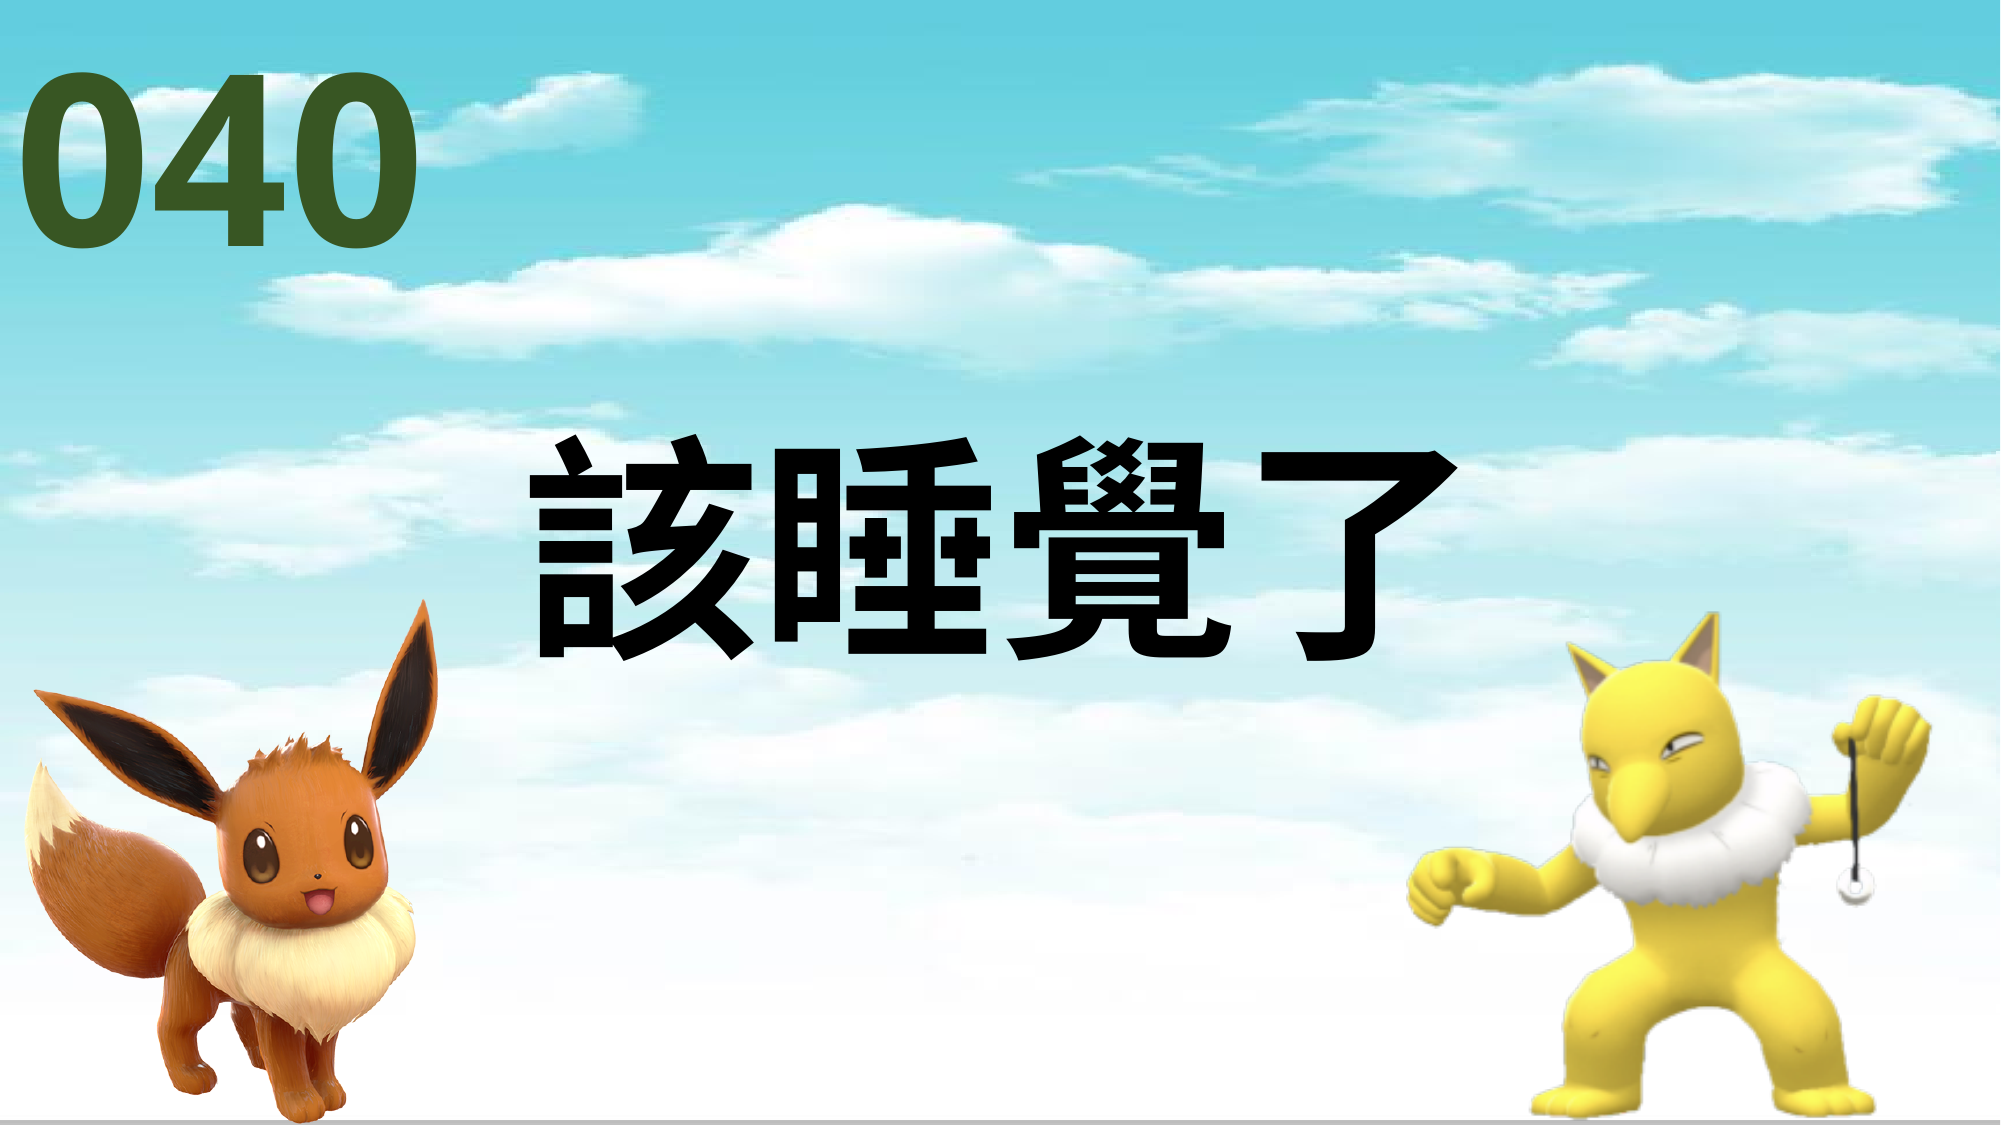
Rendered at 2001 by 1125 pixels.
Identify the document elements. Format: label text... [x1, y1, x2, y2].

picture [1382, 578, 1960, 1125]
title 該睡覺了 [0, 0, 2000, 1125]
picture [24, 598, 438, 1125]
text_box 040 [0, 0, 516, 303]
